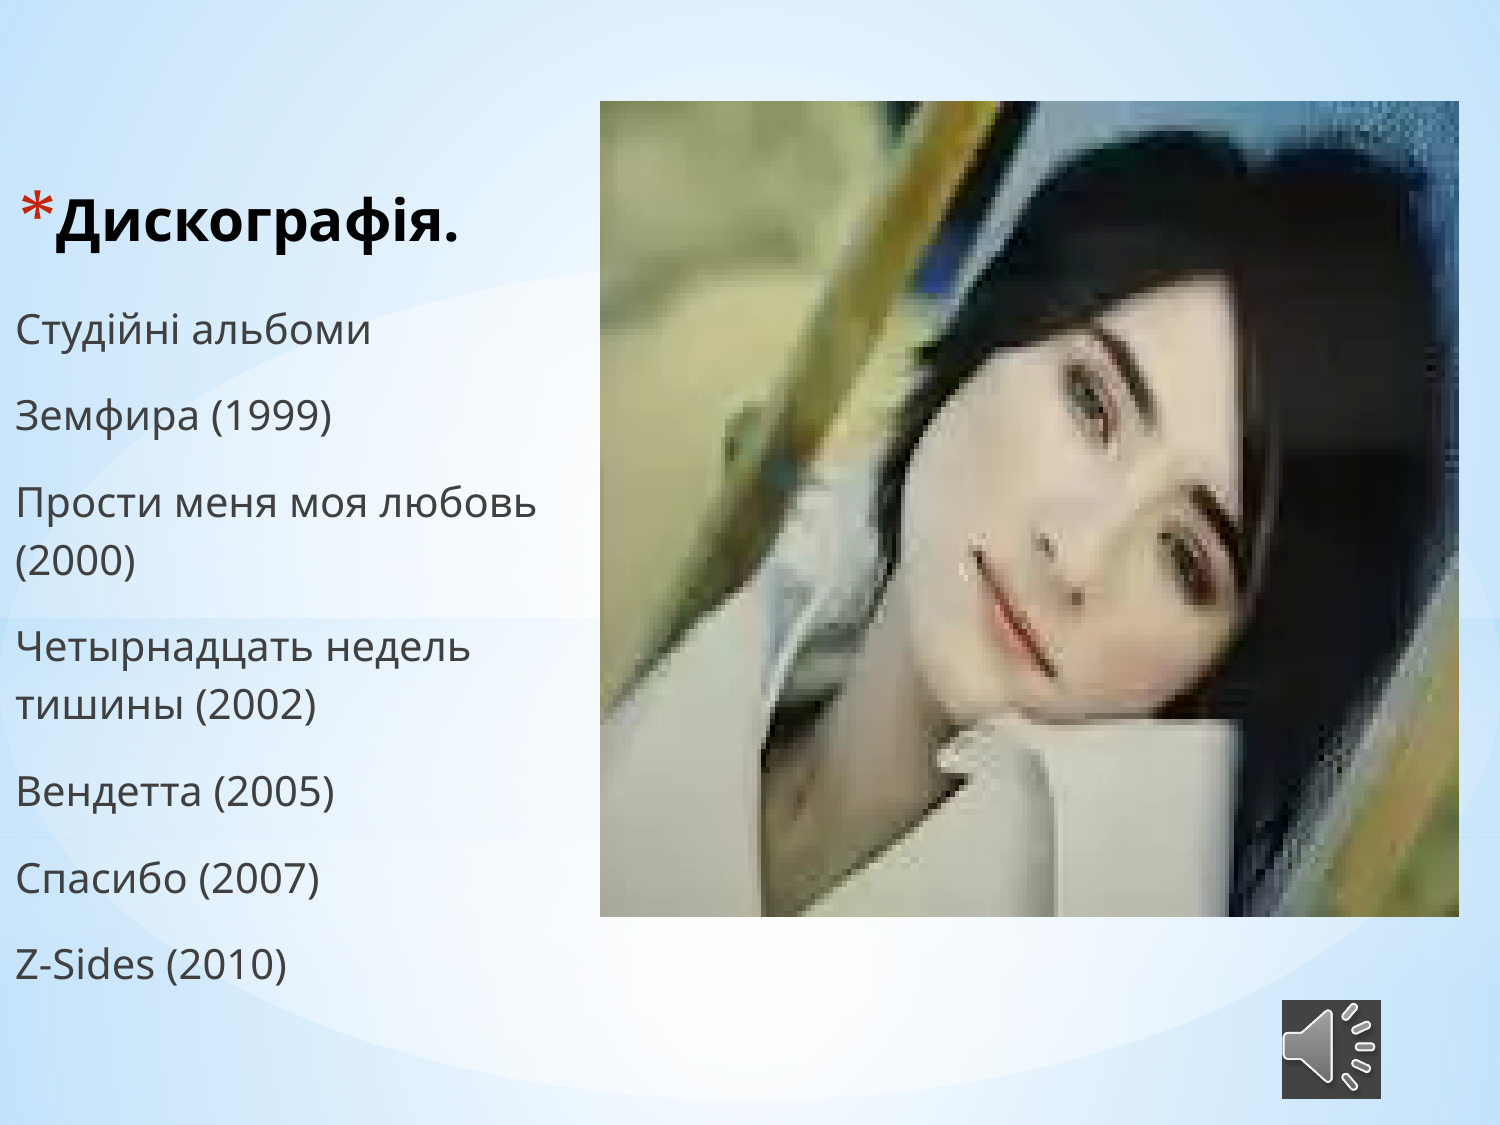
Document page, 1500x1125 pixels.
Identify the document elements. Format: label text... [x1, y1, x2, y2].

title Дискографія. [4, 54, 601, 208]
picture [600, 101, 1459, 918]
picture [1281, 999, 1382, 1100]
list Студійні альбоми Земфира (1999) Прости меня моя любовь (2000) Четырнадцать недель тишины (2002) Вендетта (2005) Спасибо (2007) Z-Sides (2010) [0, 208, 601, 1094]
